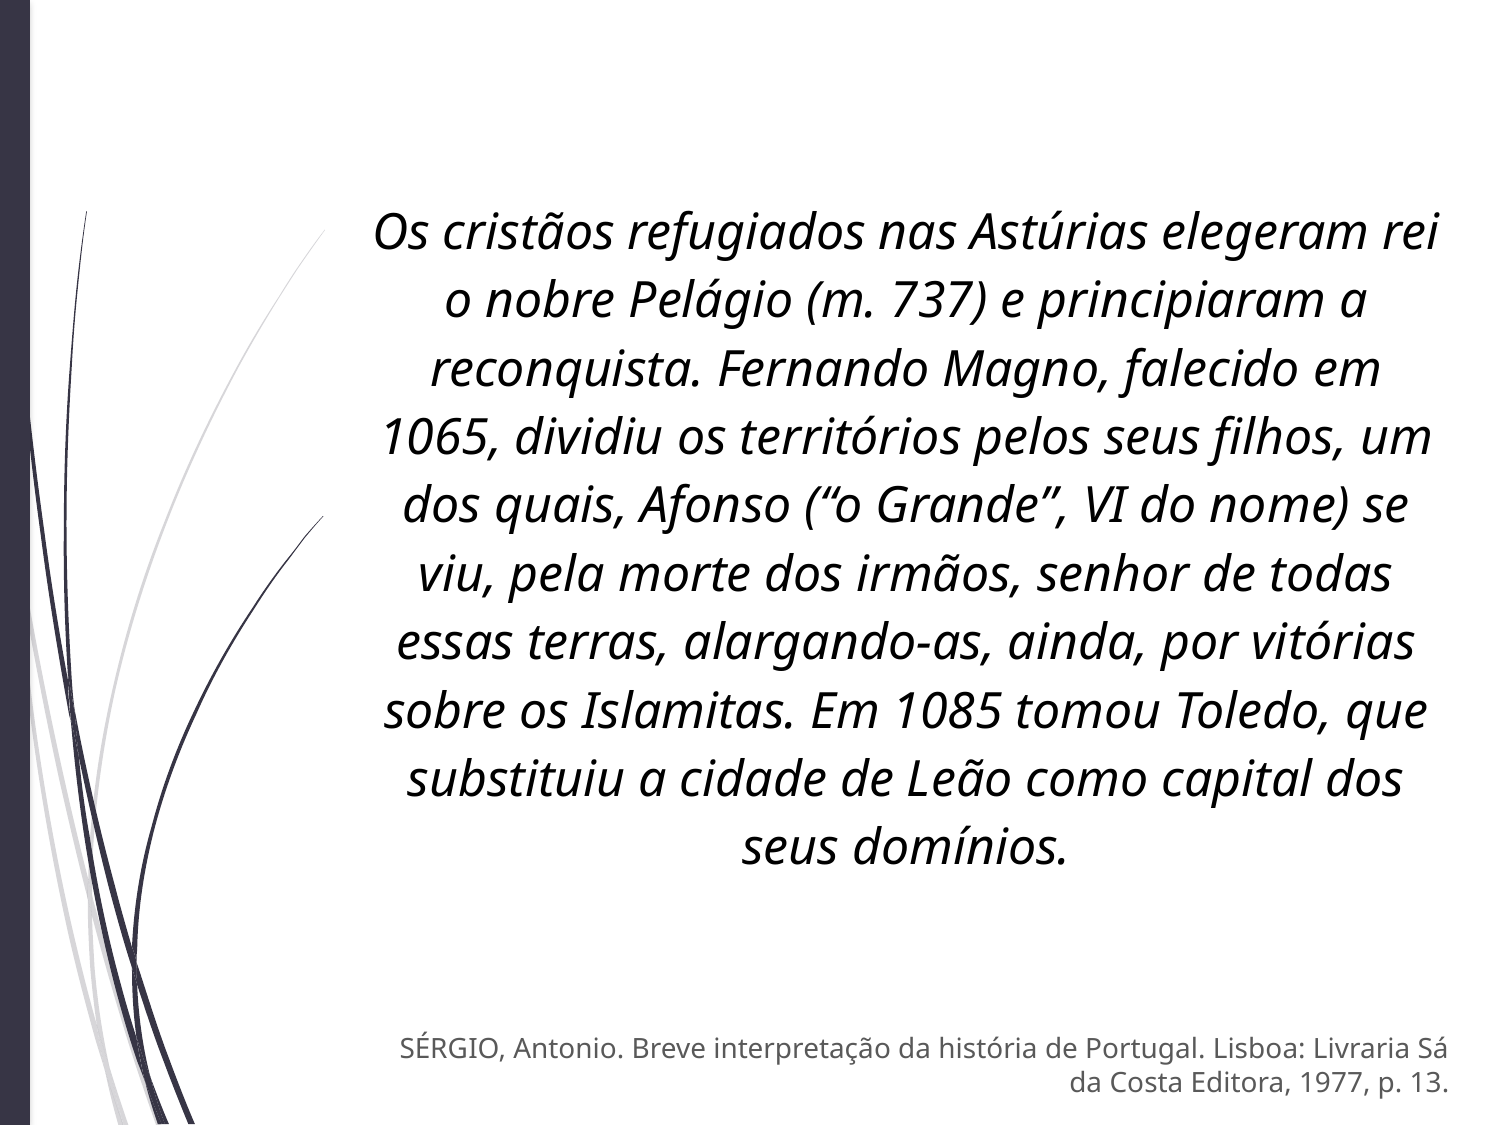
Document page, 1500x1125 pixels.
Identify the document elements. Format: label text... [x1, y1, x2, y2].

list Os cristãos refugiados nas Astúrias elegeram rei o nobre Pelágio (m. 737) e principiaram a reconquista. Fernando Magno, falecido em 1065, dividiu os territórios pelos seus filhos, um dos quais, Afonso (“o Grande”, VI do nome) se viu, pela morte dos irmãos, senhor de todas essas terras, alargando-as, ainda, por vitórias sobre os Islamitas. Em 1085 tomou Toledo, que substituiu a cidade de Leão como capital dos seus domínios. [348, 54, 1465, 1012]
list SÉRGIO, Antonio. Breve interpretação da história de Portugal. Lisboa: Livraria Sá da Costa Editora, 1977, p. 13. [348, 1023, 1465, 1106]
